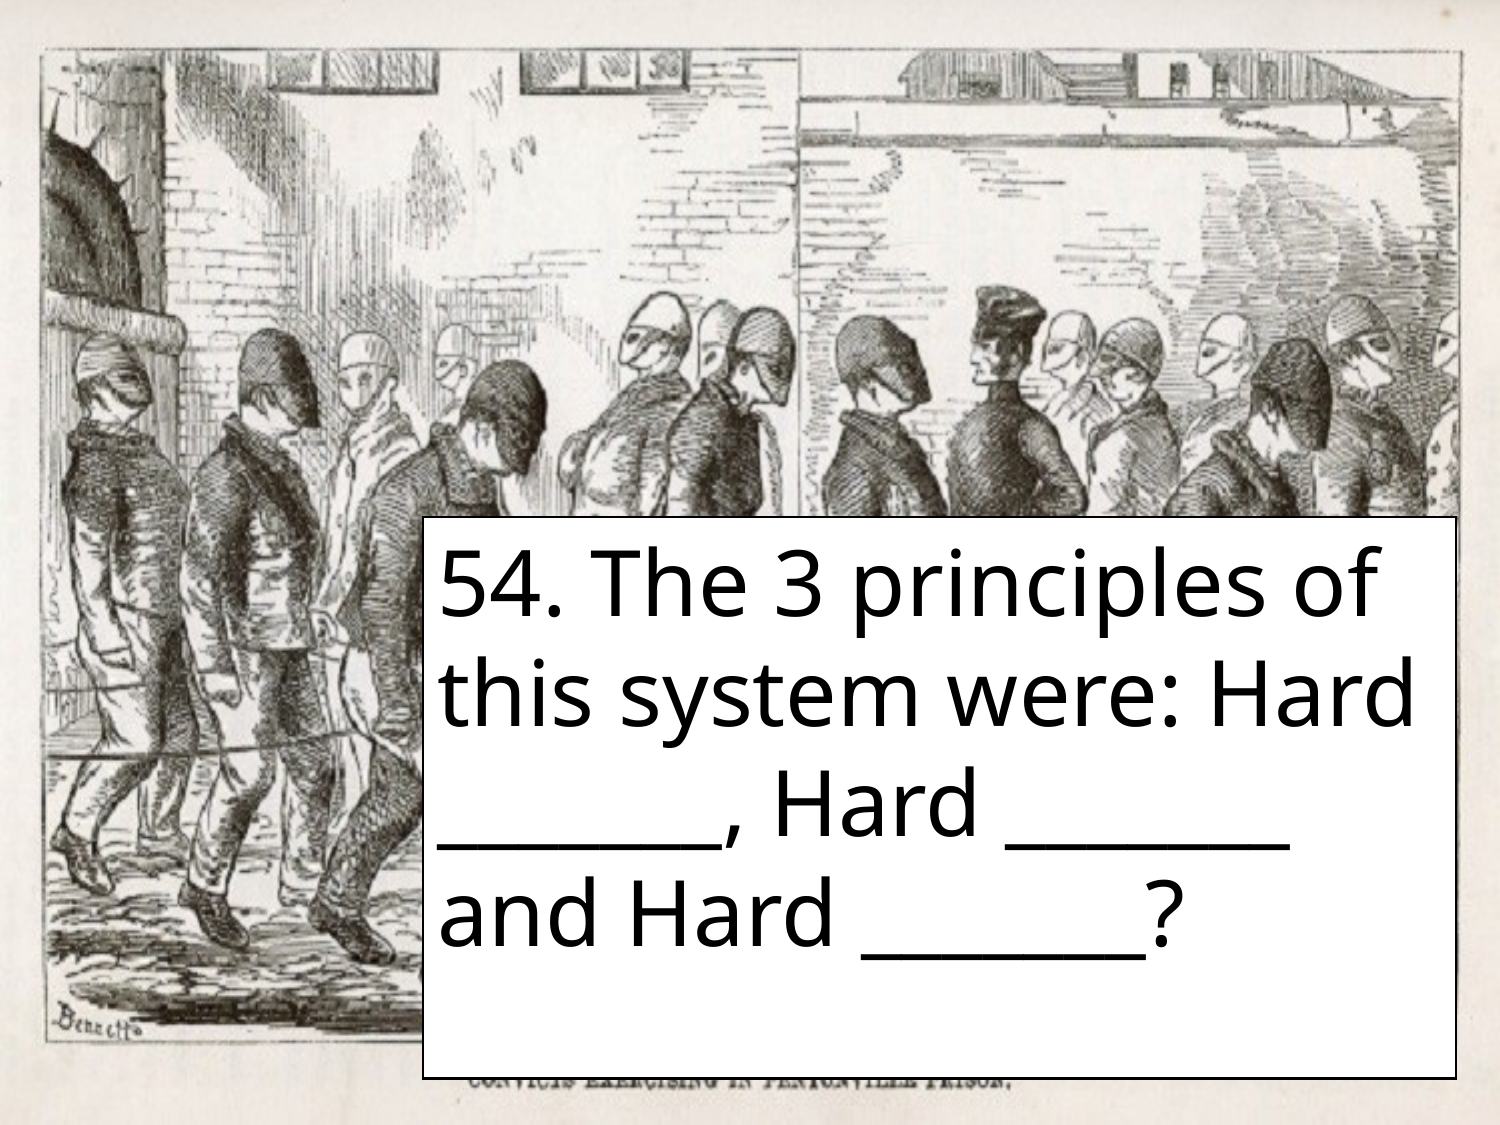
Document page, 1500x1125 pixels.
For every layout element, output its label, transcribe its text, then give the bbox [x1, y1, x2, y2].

text_box 54. The 3 principles of this system were: Hard _______, Hard _______ and Hard _______? [422, 516, 1457, 1080]
picture [0, 0, 1500, 1125]
